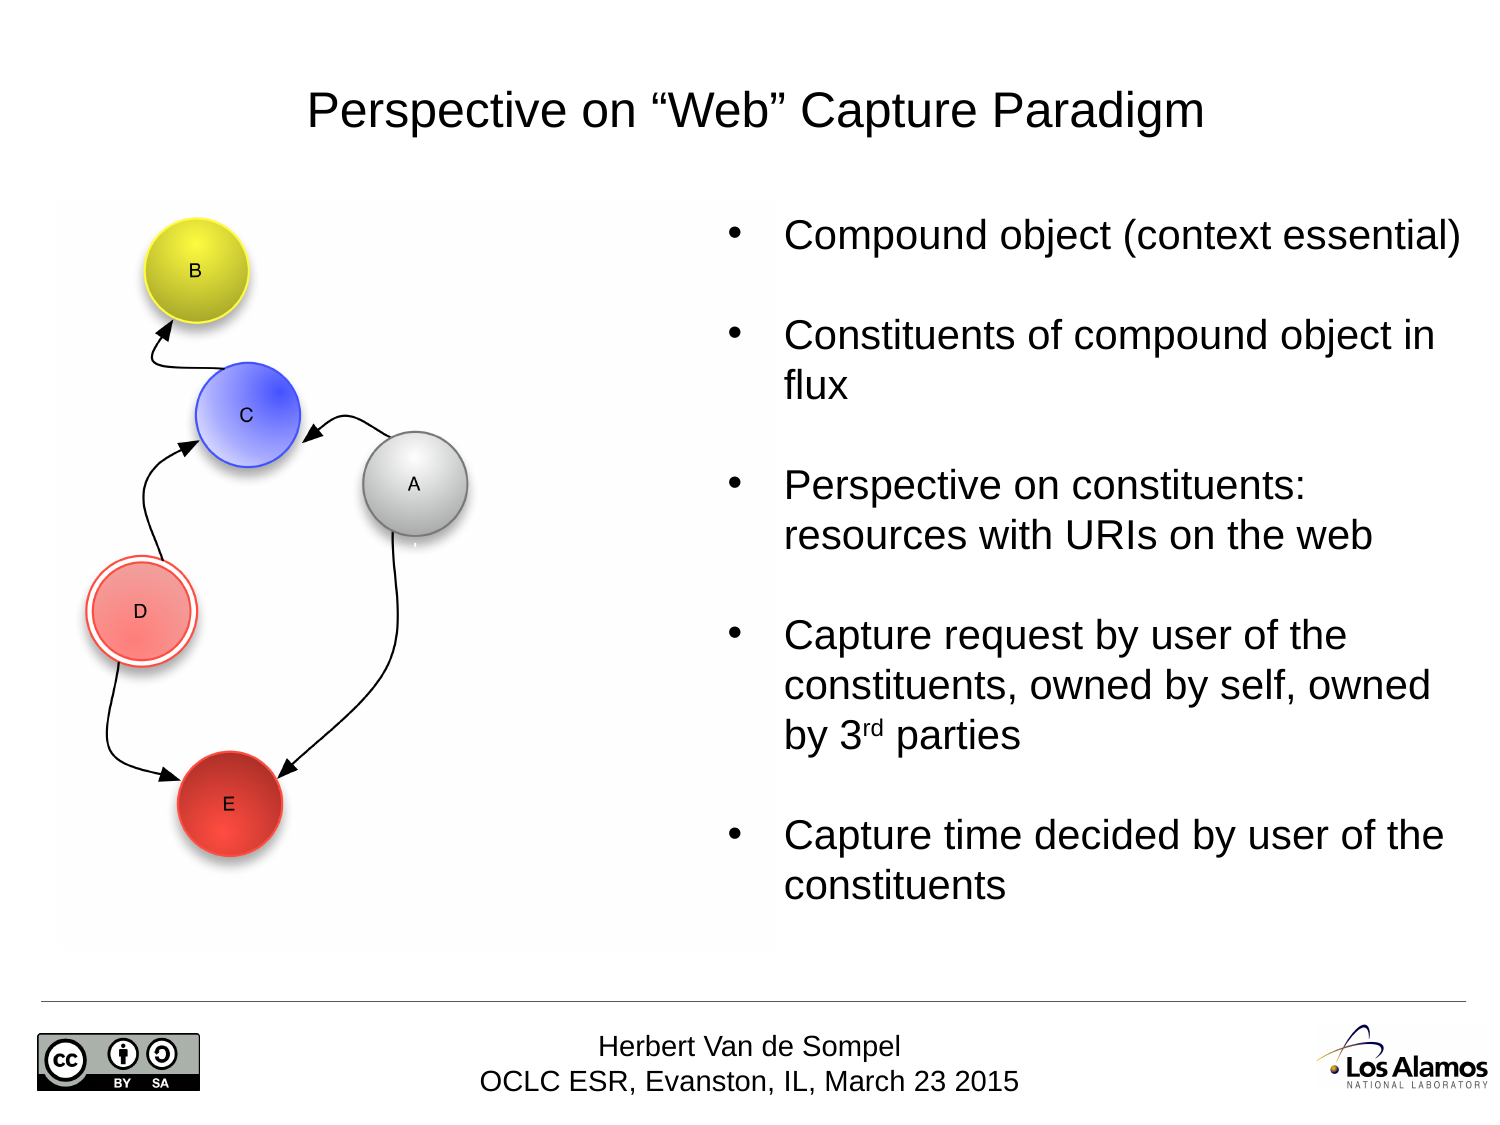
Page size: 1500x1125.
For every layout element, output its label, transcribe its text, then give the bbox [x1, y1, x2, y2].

title Perspective on “Web” Capture Paradigm [112, 30, 1401, 185]
picture [37, 1033, 200, 1091]
text_box Compound object (context essential) Constituents of compound object in flux Perspective on constituents: resources with URIs on the web Capture request by user of the constituents, owned by self, owned by 3rd parties Capture time decided by user of the constituents [776, 199, 1500, 943]
picture [57, 199, 776, 951]
picture [1316, 1024, 1488, 1089]
